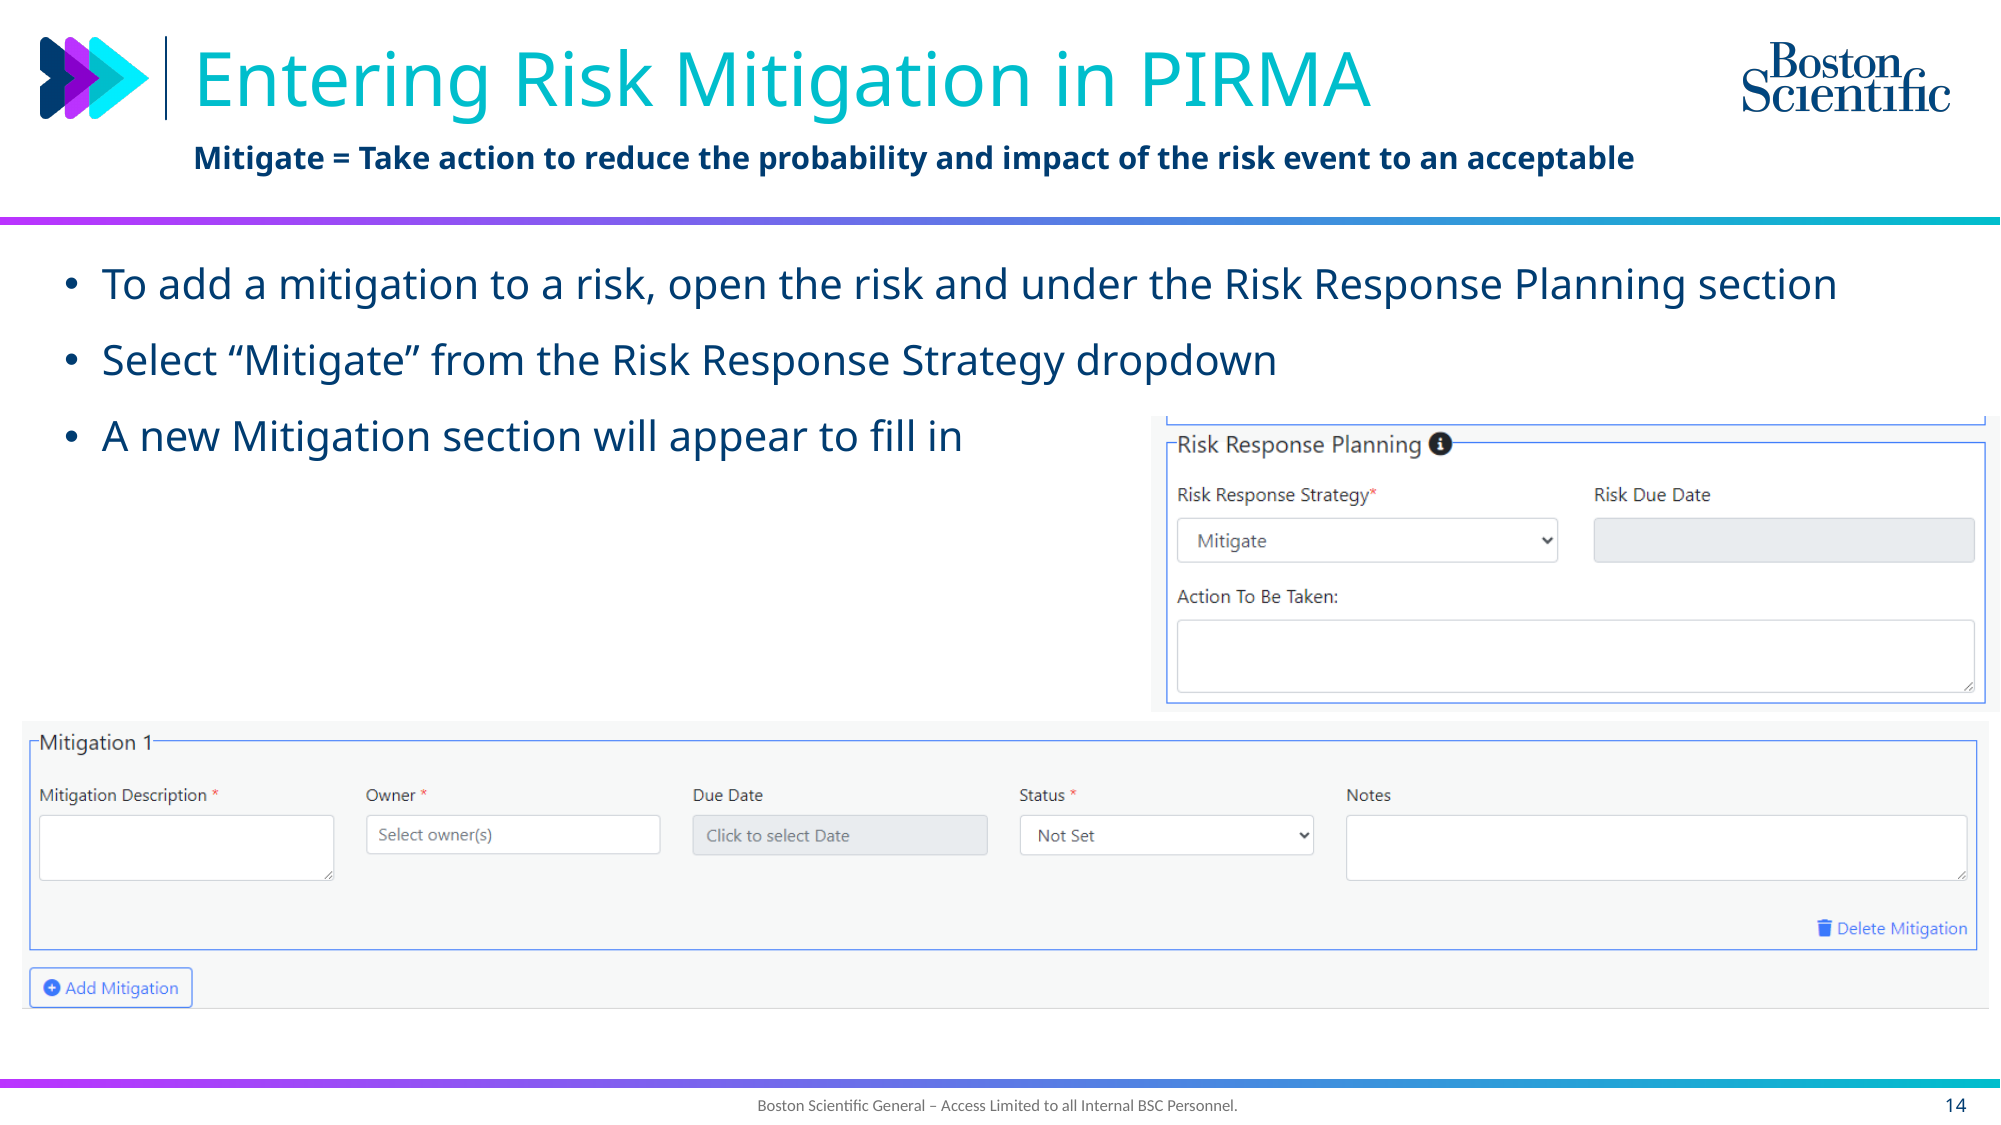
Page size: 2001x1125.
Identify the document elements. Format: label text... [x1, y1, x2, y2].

list To add a mitigation to a risk, open the risk and under the Risk Response Planning section Select “Mitigate” from the Risk Response Strategy dropdown A new Mitigation section will appear to fill in [49, 255, 1962, 469]
picture [1743, 42, 1950, 112]
picture [22, 721, 1989, 1010]
list Mitigate = Take action to reduce the probability and impact of the risk event to an acceptable [193, 127, 1684, 195]
slide_number 14 [1549, 1087, 1967, 1125]
text_box [0, 217, 5, 225]
title Entering Risk Mitigation in PIRMA [193, 33, 1714, 127]
picture [1151, 416, 2000, 713]
picture [40, 37, 149, 119]
